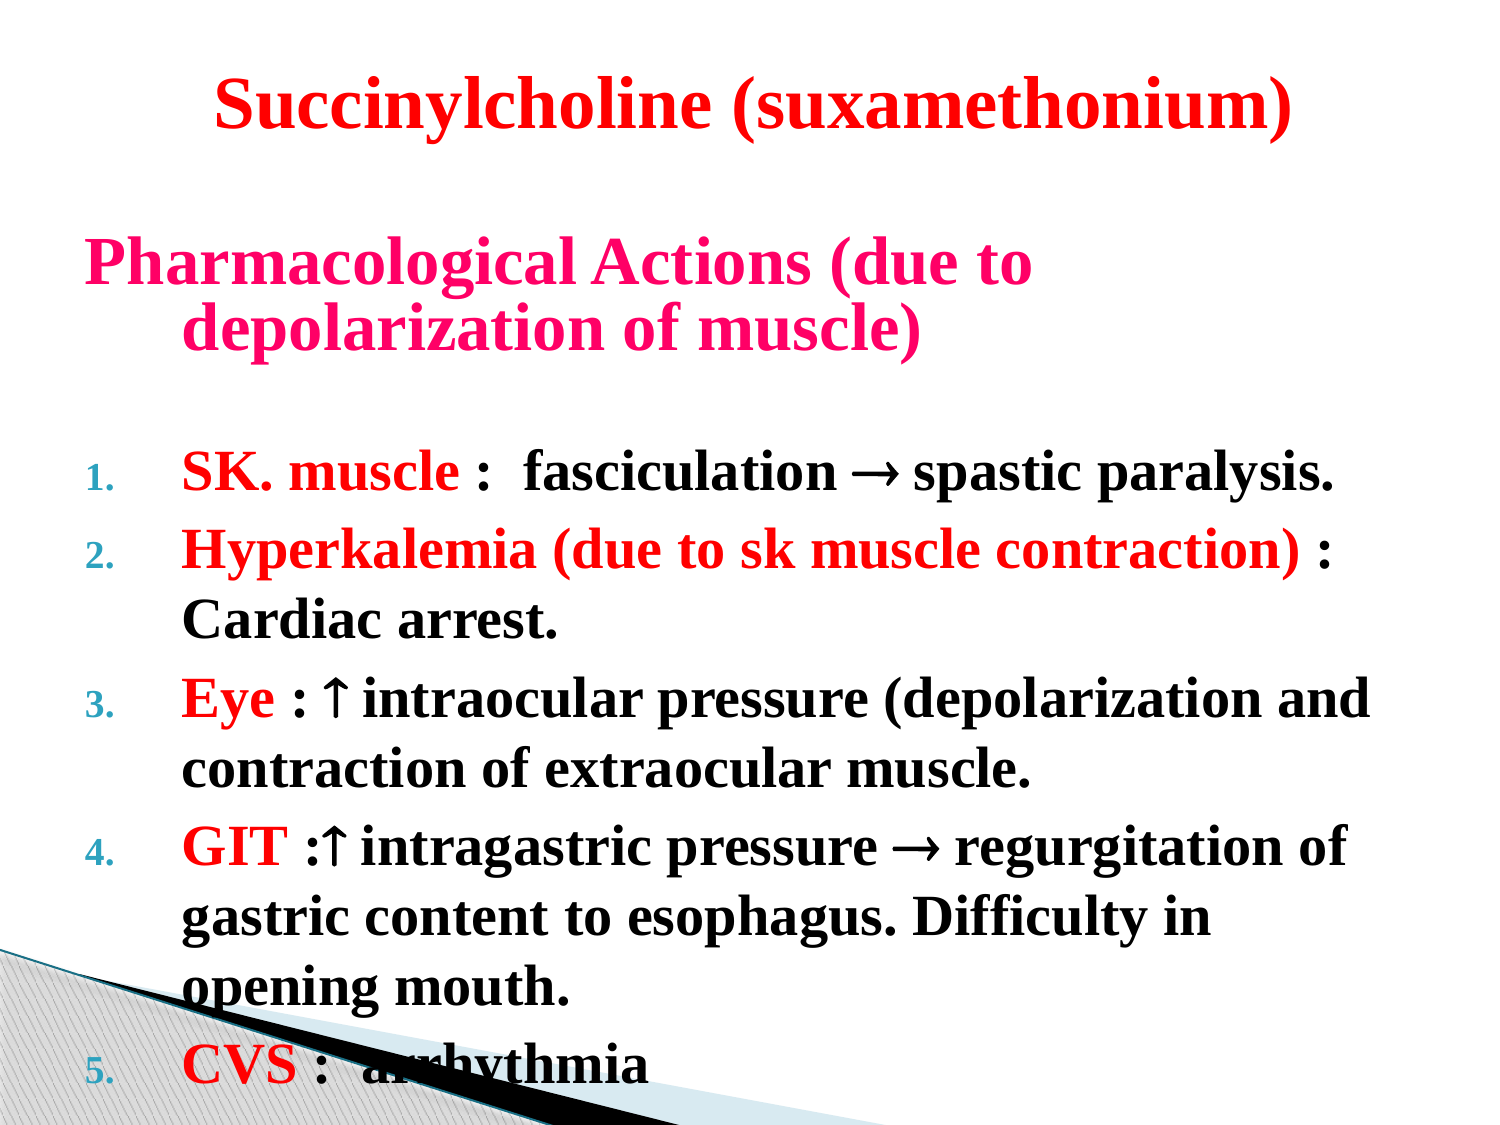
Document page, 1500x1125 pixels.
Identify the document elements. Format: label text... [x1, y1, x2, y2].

list Succinylcholine (suxamethonium) Pharmacological Actions (due to depolarization of muscle) SK. muscle : fasciculation  spastic paralysis. Hyperkalemia (due to sk muscle contraction) : Cardiac arrest. Eye :  intraocular pressure (depolarization and contraction of extraocular muscle. GIT : intragastric pressure  regurgitation of gastric content to esophagus. Difficulty in opening mouth. CVS : arrhythmia [69, 63, 1438, 982]
